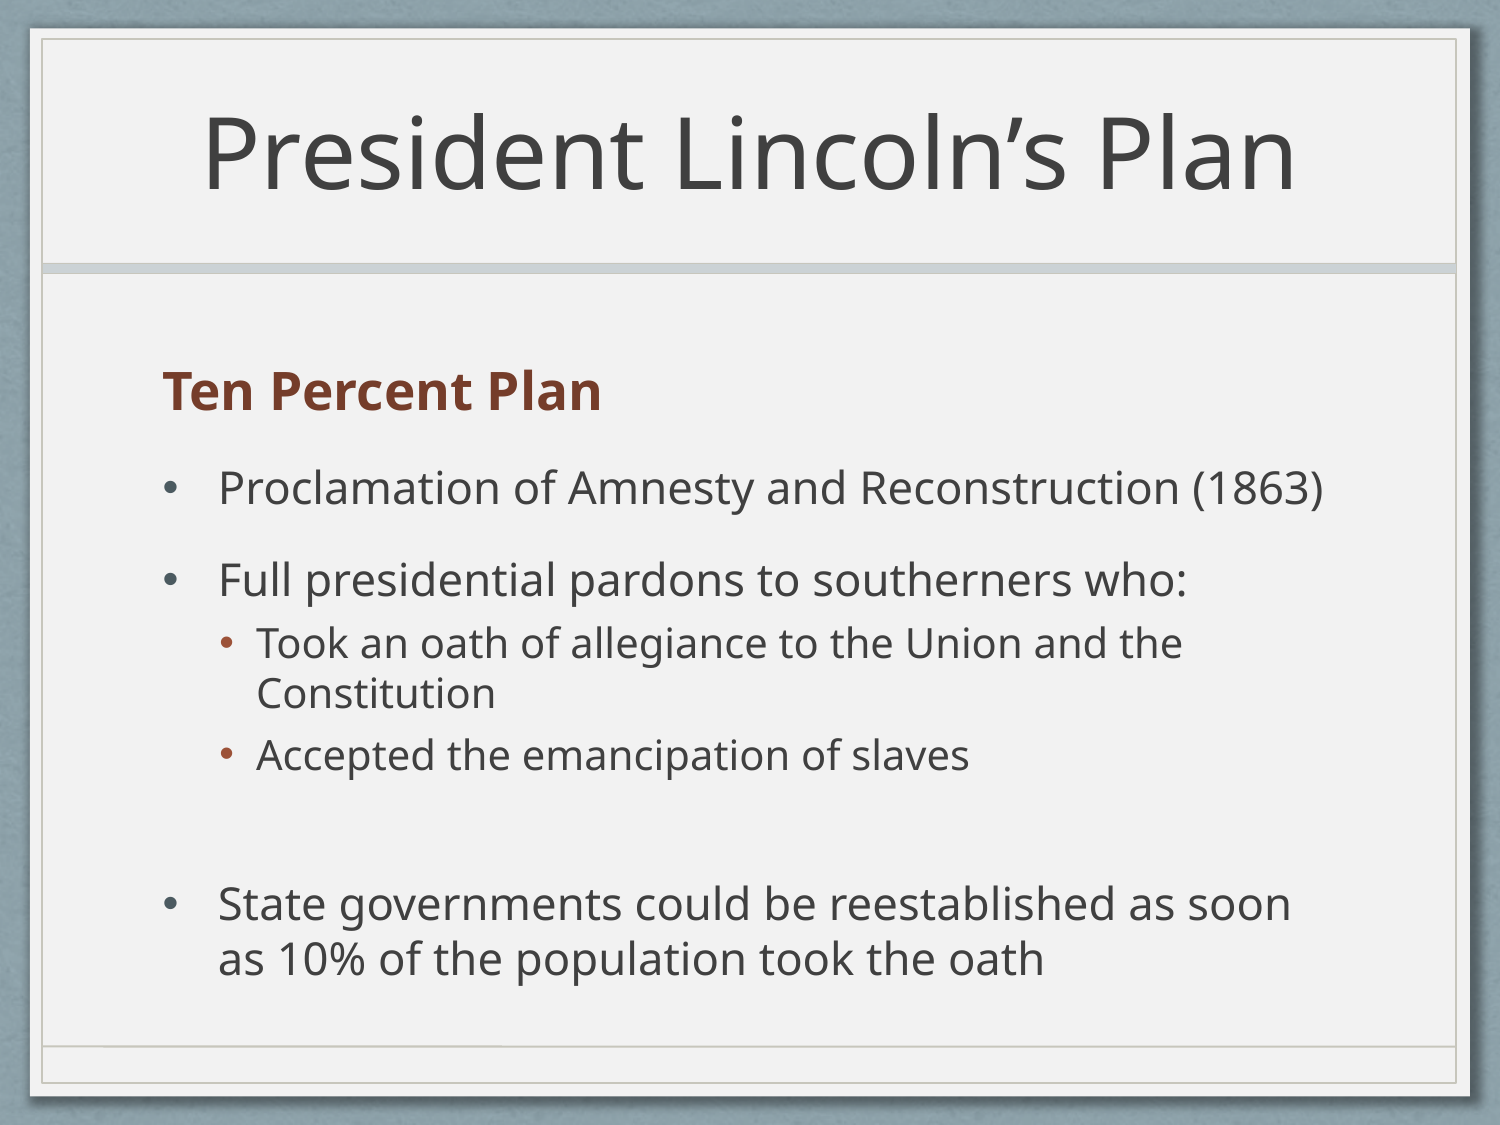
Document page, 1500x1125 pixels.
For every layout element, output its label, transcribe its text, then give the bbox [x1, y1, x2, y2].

list Ten Percent Plan Proclamation of Amnesty and Reconstruction (1863) Full presidential pardons to southerners who: Took an oath of allegiance to the Union and the Constitution Accepted the emancipation of slaves State governments could be reestablished as soon as 10% of the population took the oath [147, 350, 1353, 995]
title President Lincoln’s Plan [147, 40, 1353, 260]
